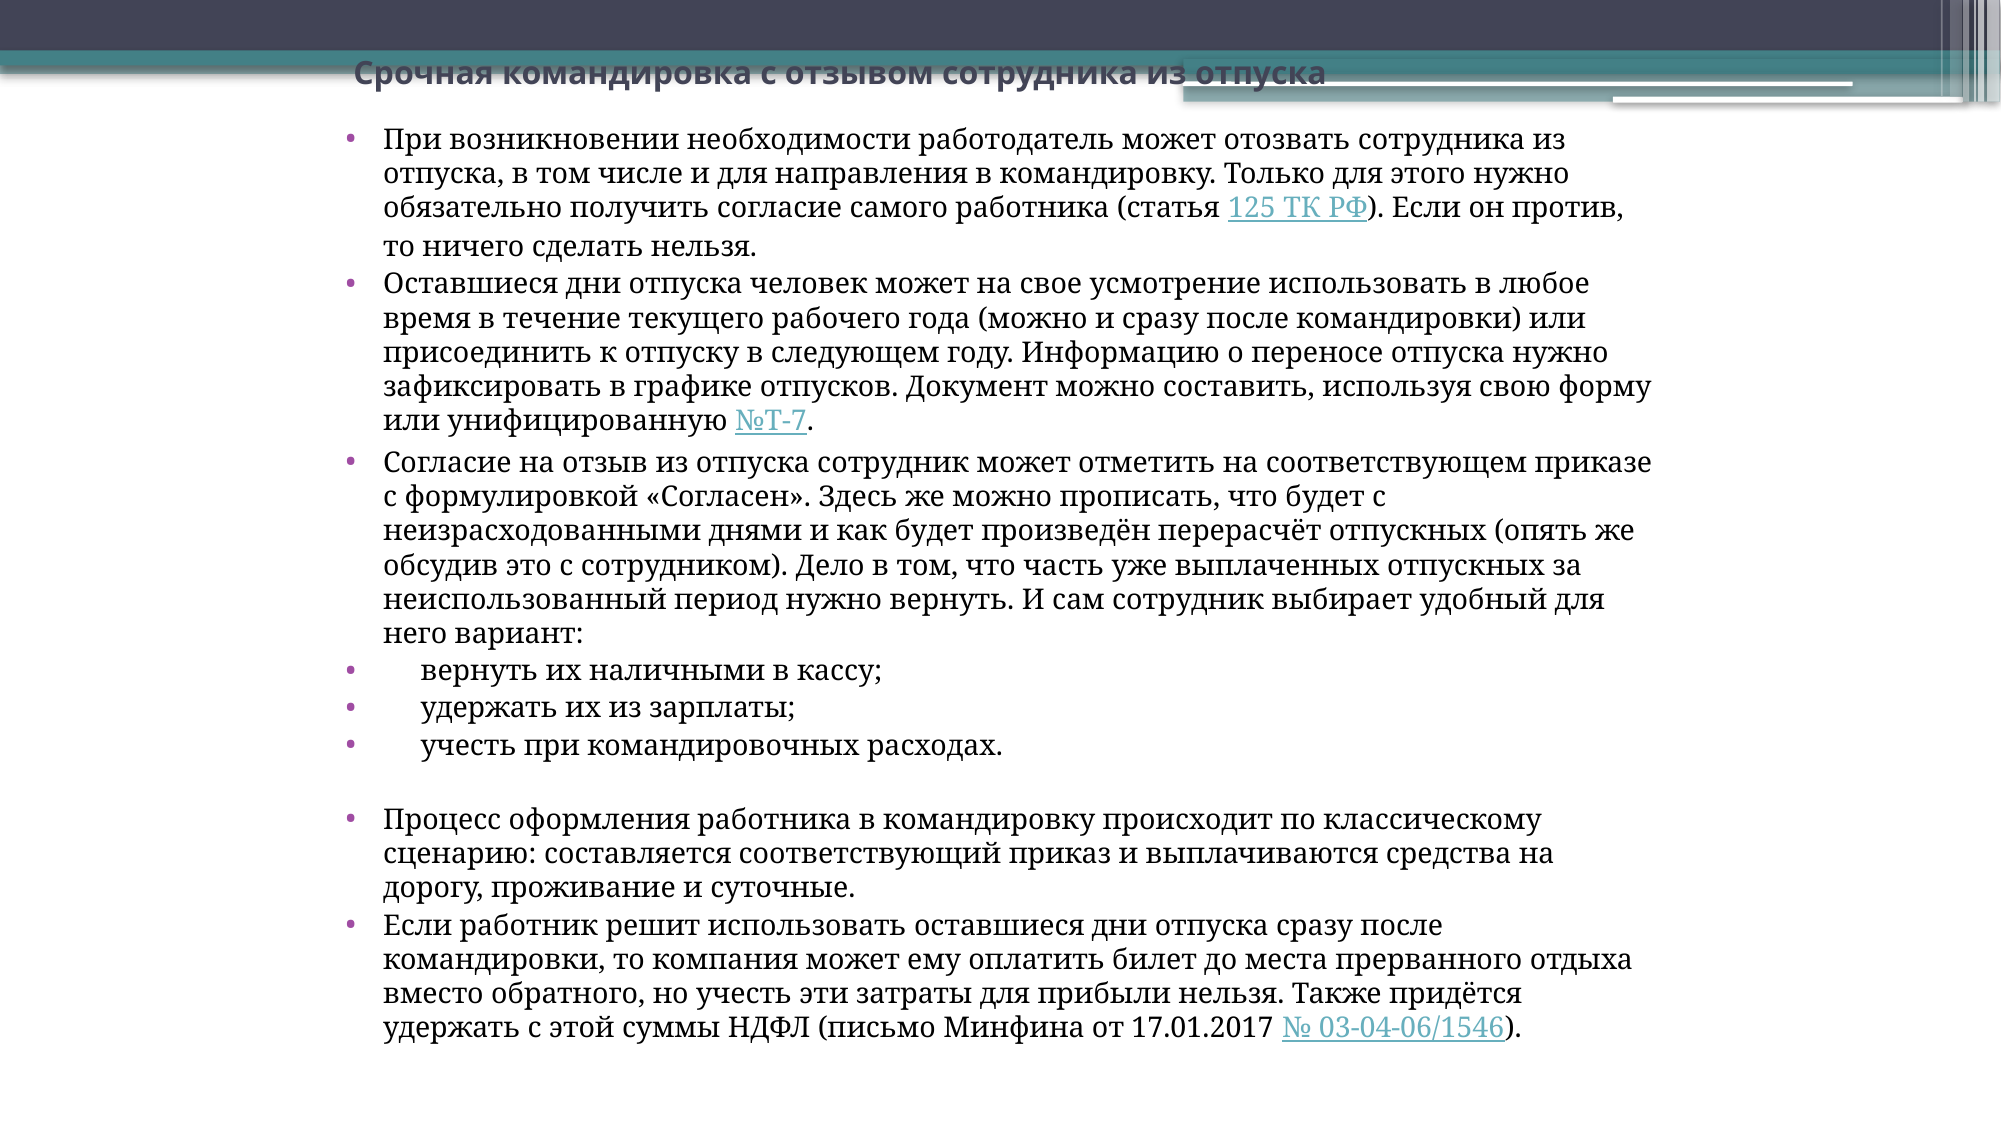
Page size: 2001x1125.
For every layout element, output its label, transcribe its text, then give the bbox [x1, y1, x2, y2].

list При возникновении необходимости работодатель может отозвать сотрудника из отпуска, в том числе и для направления в командировку. Только для этого нужно обязательно получить согласие самого работника (статья 125 ТК РФ). Если он против, то ничего сделать нельзя. Оставшиеся дни отпуска человек может на свое усмотрение использовать в любое время в течение текущего рабочего года (можно и сразу после командировки) или присоединить к отпуску в следующем году. Информацию о переносе отпуска нужно зафиксировать в графике отпусков. Документ можно составить, используя свою форму или унифицированную №Т-7. Согласие на отзыв из отпуска сотрудник может отметить на соответствующем приказе с формулировкой «Согласен». Здесь же можно прописать, что будет с неизрасходованными днями и как будет произведён перерасчёт отпускных (опять же обсудив это с сотрудником). Дело в том, что часть уже выплаченных отпускных за неиспользованный период нужно вернуть. И сам сотрудник выбирает удобный для него вариант: вернуть их наличными в кассу; удержать их из зарплаты; учесть при командировочных расходах. Процесс оформления работника в командировку происходит по классическому сценарию: составляется соответствующий приказ и выплачиваются средства на дорогу, проживание и суточные. Если работник решит использовать оставшиеся дни отпуска сразу после командировки, то компания может ему оплатить билет до места прерванного отдыха вместо обратного, но учесть эти затраты для прибыли нельзя. Также придётся удержать с этой суммы НДФЛ (письмо Минфина от 17.01.2017 № 03-04-06/1546). [314, 113, 1675, 1071]
title Срочная командировка с отзывом сотрудника из отпуска [338, 45, 1675, 113]
